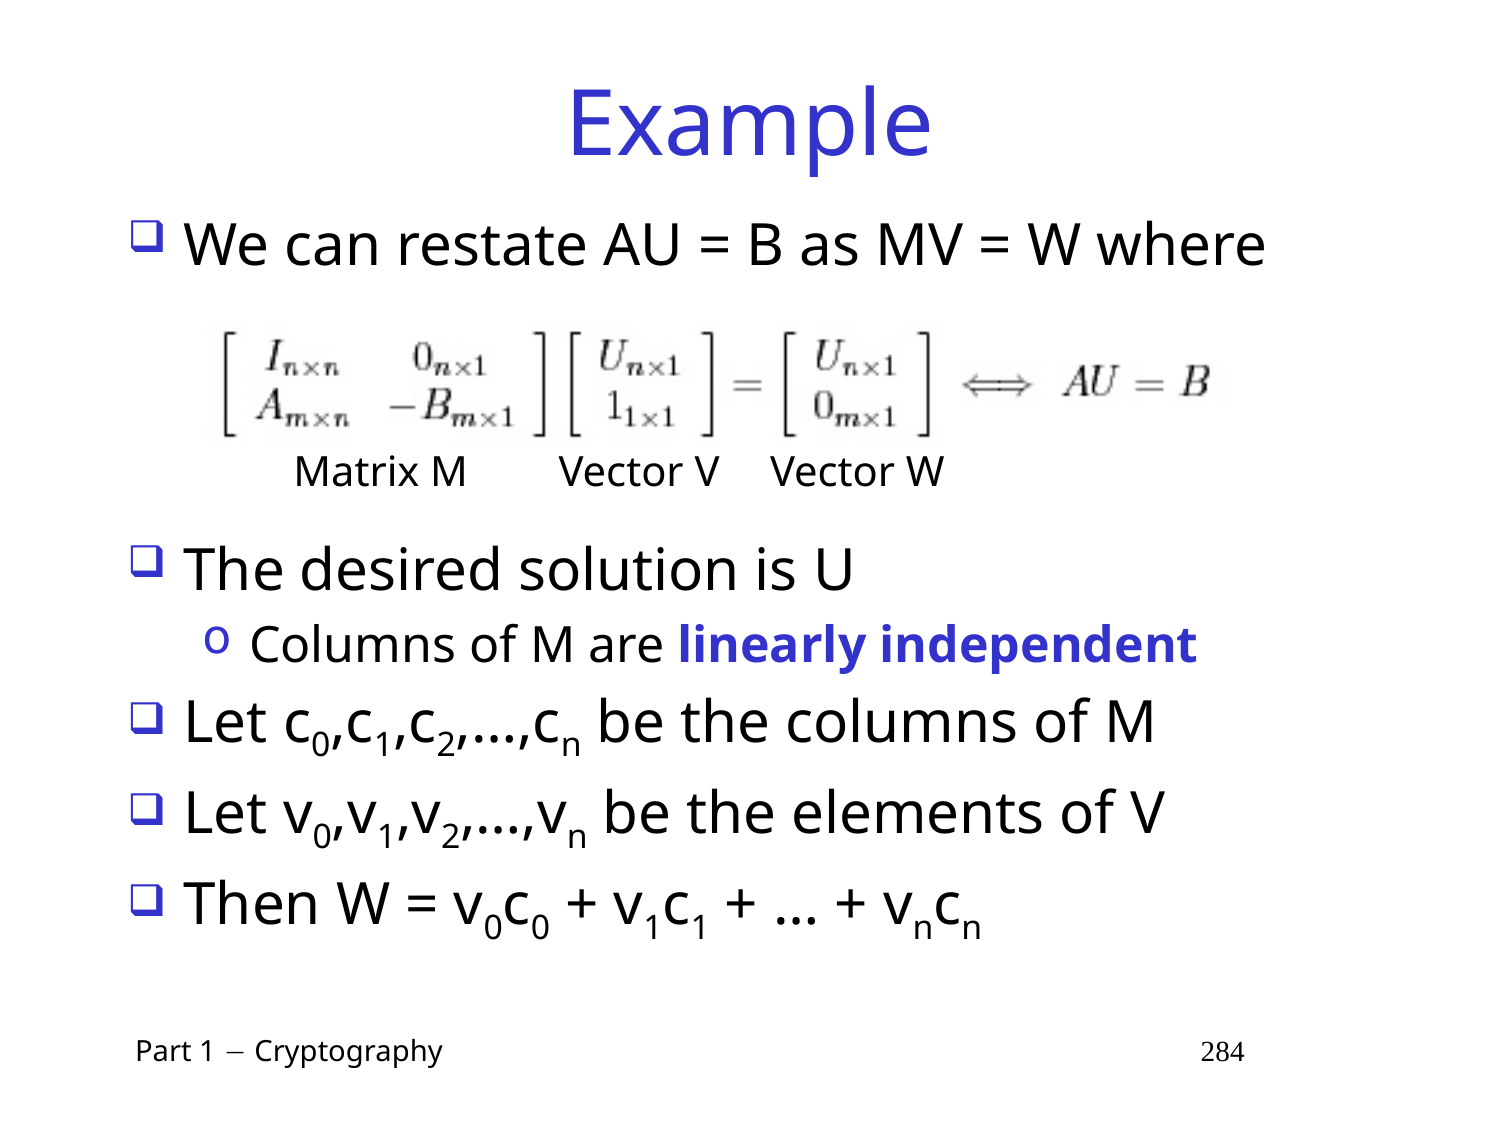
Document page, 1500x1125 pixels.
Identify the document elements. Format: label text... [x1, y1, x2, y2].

list We can restate AU = B as MV = W where [112, 199, 1388, 326]
text_box Vector V [543, 470, 735, 503]
picture [187, 302, 1238, 463]
text_box The desired solution is U Columns of M are linearly independent Let c0,c1,c2,…,cn be the columns of M Let v0,v1,v2,…,vn be the elements of V Then W = v0c0 + v1c1 + … + vncn [112, 524, 1425, 988]
title Example [112, 24, 1388, 199]
footer Part 1  Cryptography 284 [112, 1024, 1401, 1101]
text_box Vector W [755, 470, 960, 503]
text_box Matrix M [278, 470, 483, 503]
